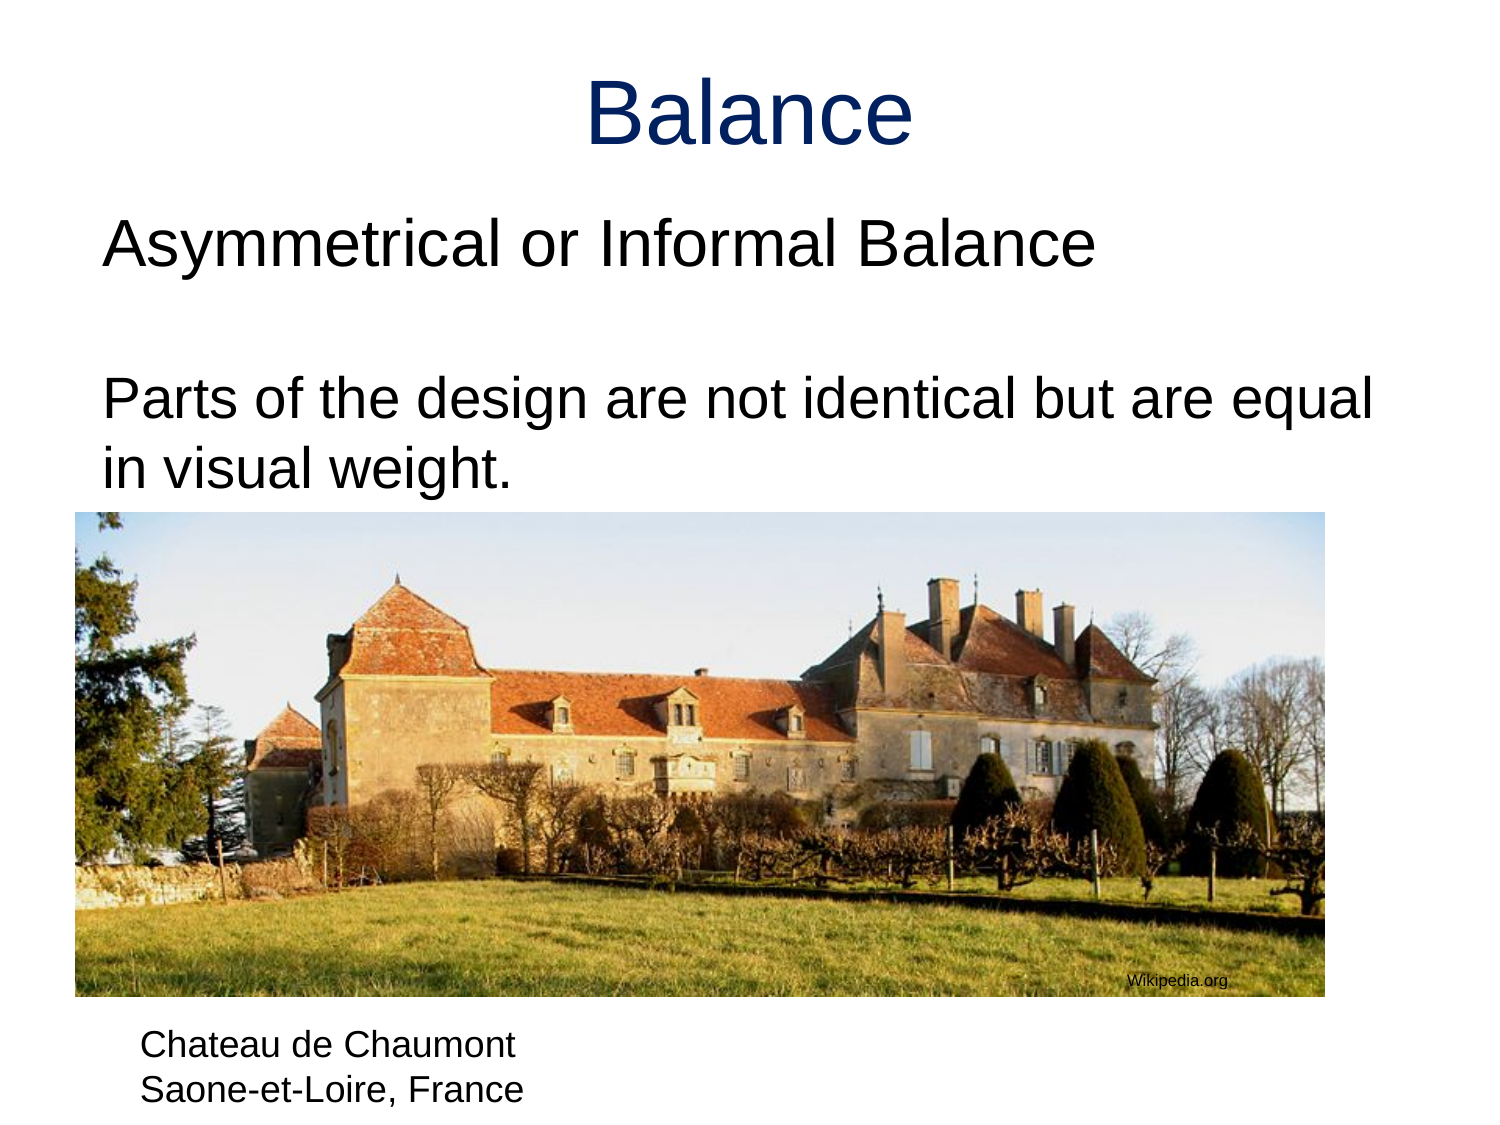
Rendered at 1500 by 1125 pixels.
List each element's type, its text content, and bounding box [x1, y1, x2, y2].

text_box Chateau de Chaumont Saone-et-Loire, France [125, 1012, 1138, 1118]
title Balance [75, 45, 1425, 233]
text_box Asymmetrical or Informal Balance Parts of the design are not identical but are equal in visual weight. [87, 233, 1425, 500]
picture [74, 512, 1326, 997]
